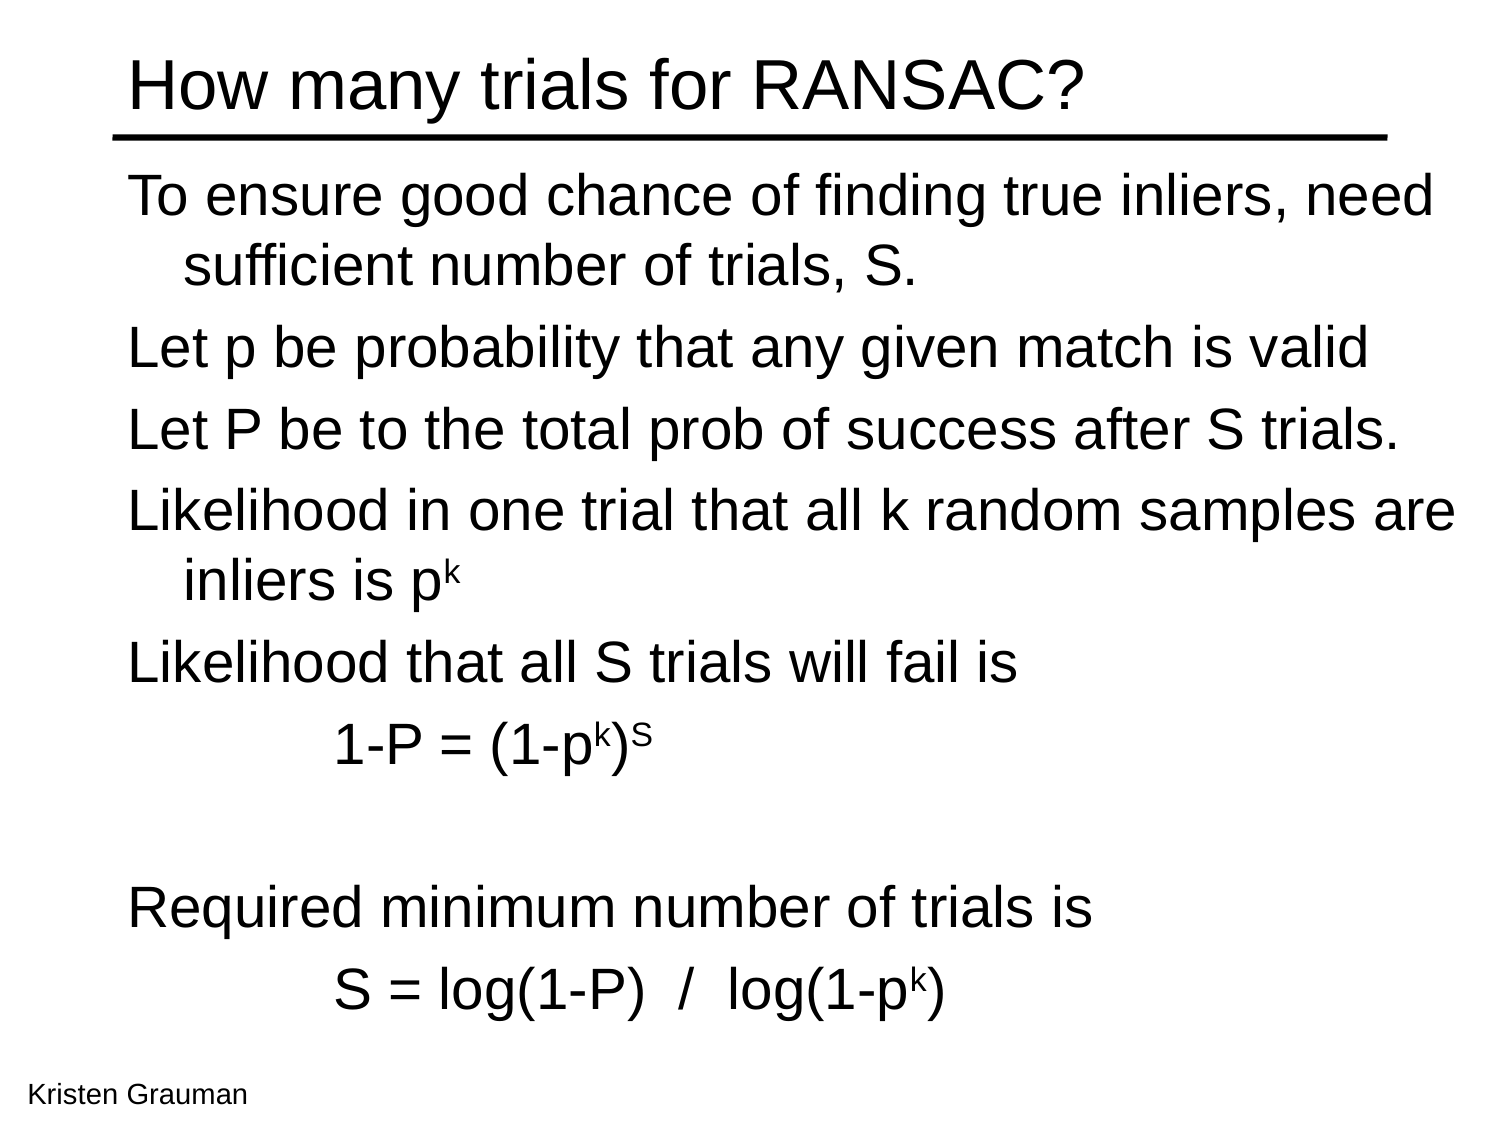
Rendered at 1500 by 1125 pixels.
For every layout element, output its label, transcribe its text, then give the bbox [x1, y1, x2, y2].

text_box Kristen Grauman [12, 1067, 338, 1118]
list To ensure good chance of finding true inliers, need sufficient number of trials, S. Let p be probability that any given match is valid Let P be to the total prob of success after S trials. Likelihood in one trial that all k random samples are inliers is pk Likelihood that all S trials will fail is 1-P = (1-pk)S Required minimum number of trials is S = log(1-P) / log(1-pk) [112, 149, 1500, 1013]
title How many trials for RANSAC? [112, 12, 1388, 149]
